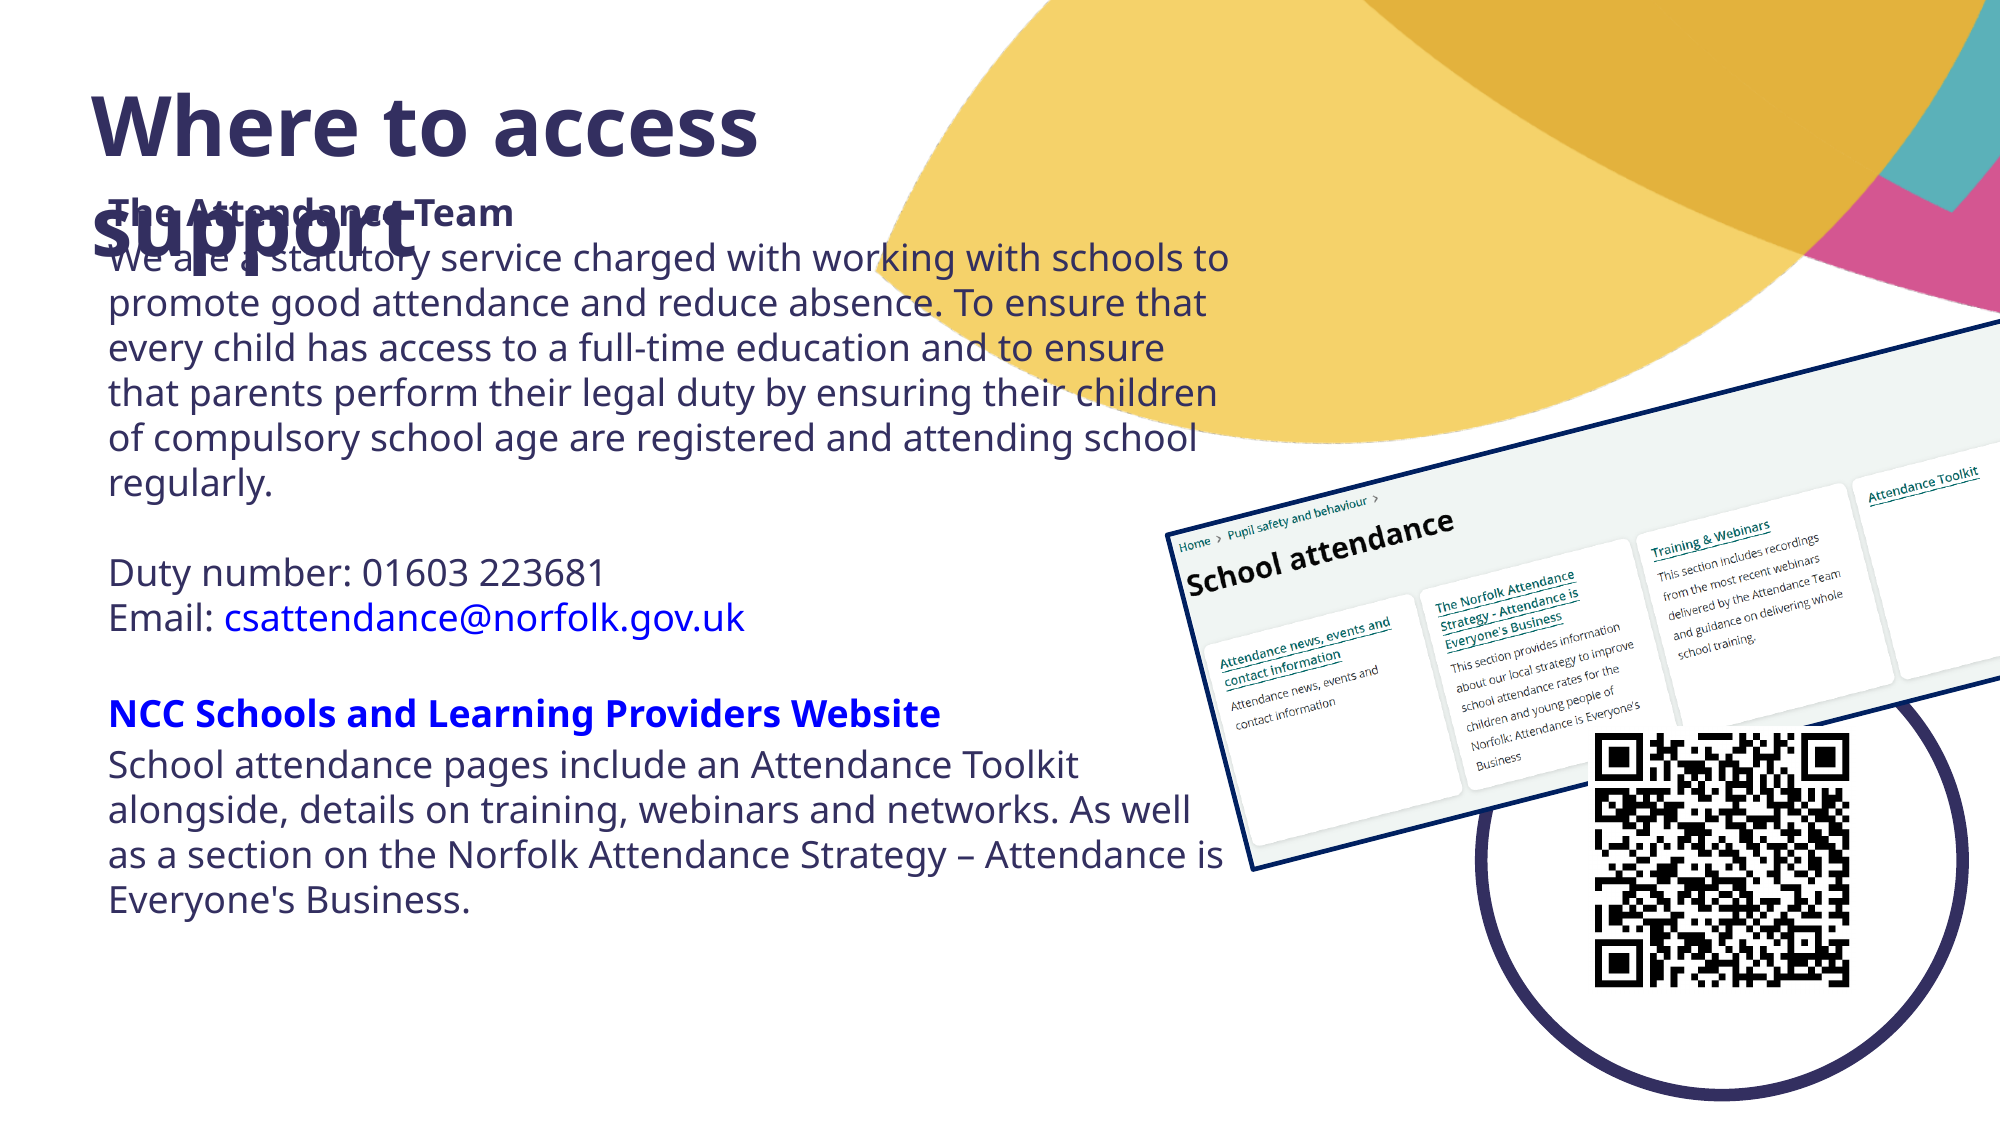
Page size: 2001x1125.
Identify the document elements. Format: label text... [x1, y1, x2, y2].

picture [690, 0, 2000, 994]
text_box [1479, 761, 1965, 1098]
title Where to access support [75, 65, 690, 282]
text_box The Attendance Team We are a statutory service charged with working with schools to promote good attendance and reduce absence. To ensure that every child has access to a full-time education and to ensure that parents perform their legal duty by ensuring their children of compulsory school age are registered and attending school regularly. Duty number: 01603 223681 Email: csattendance@norfolk.gov.uk NCC Schools and Learning Providers Website School attendance pages include an Attendance Toolkit alongside, details on training, webinars and networks. As well as a section on the Norfolk Attendance Strategy – Attendance is Everyone's Business. [93, 181, 1253, 974]
